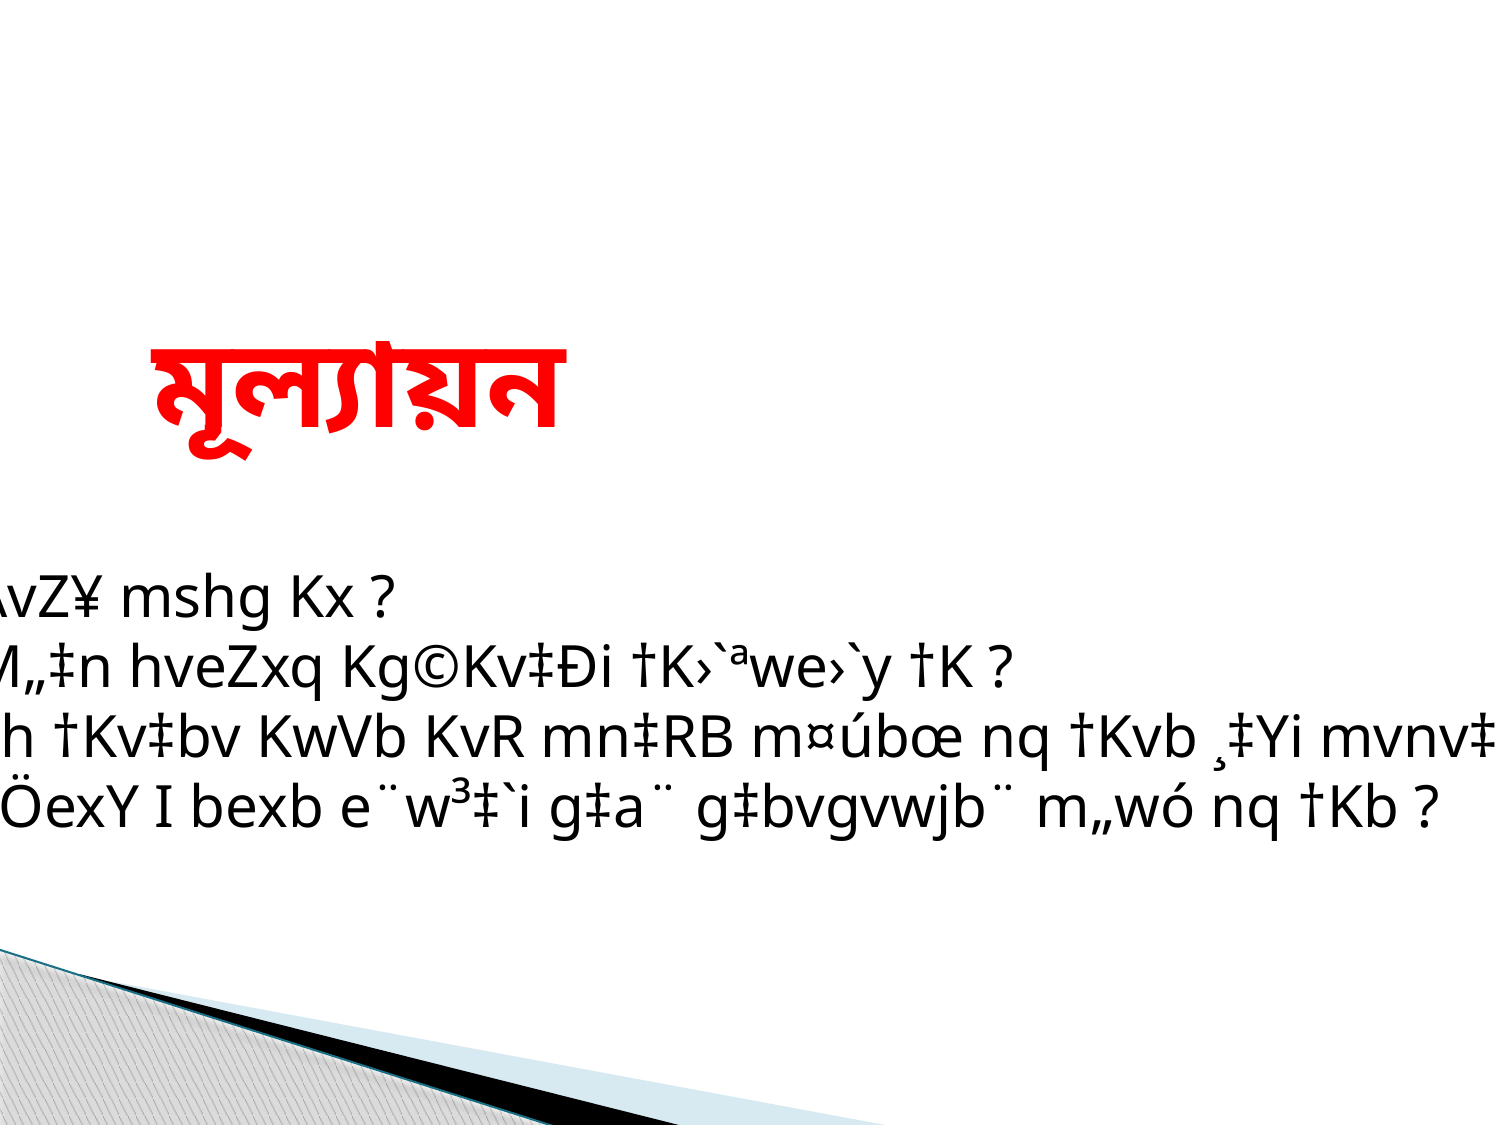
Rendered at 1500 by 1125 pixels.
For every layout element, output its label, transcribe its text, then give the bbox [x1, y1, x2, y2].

text_box 1| AvZ¥ mshg Kx ? 2| M„‡n hveZxq Kg©Kv‡Ði †K›`ªwe›`y †K ? 3| †h †Kv‡bv KwVb KvR mn‡RB m¤úbœ nq †Kvb ¸‡Yi mvnv‡h¨ ? 4| cÖexY I bexb e¨w³‡`i g‡a¨ g‡bvgvwjb¨ m„wó nq †Kb ? [0, 552, 1500, 847]
title মূল্যায়ন [137, 283, 725, 472]
